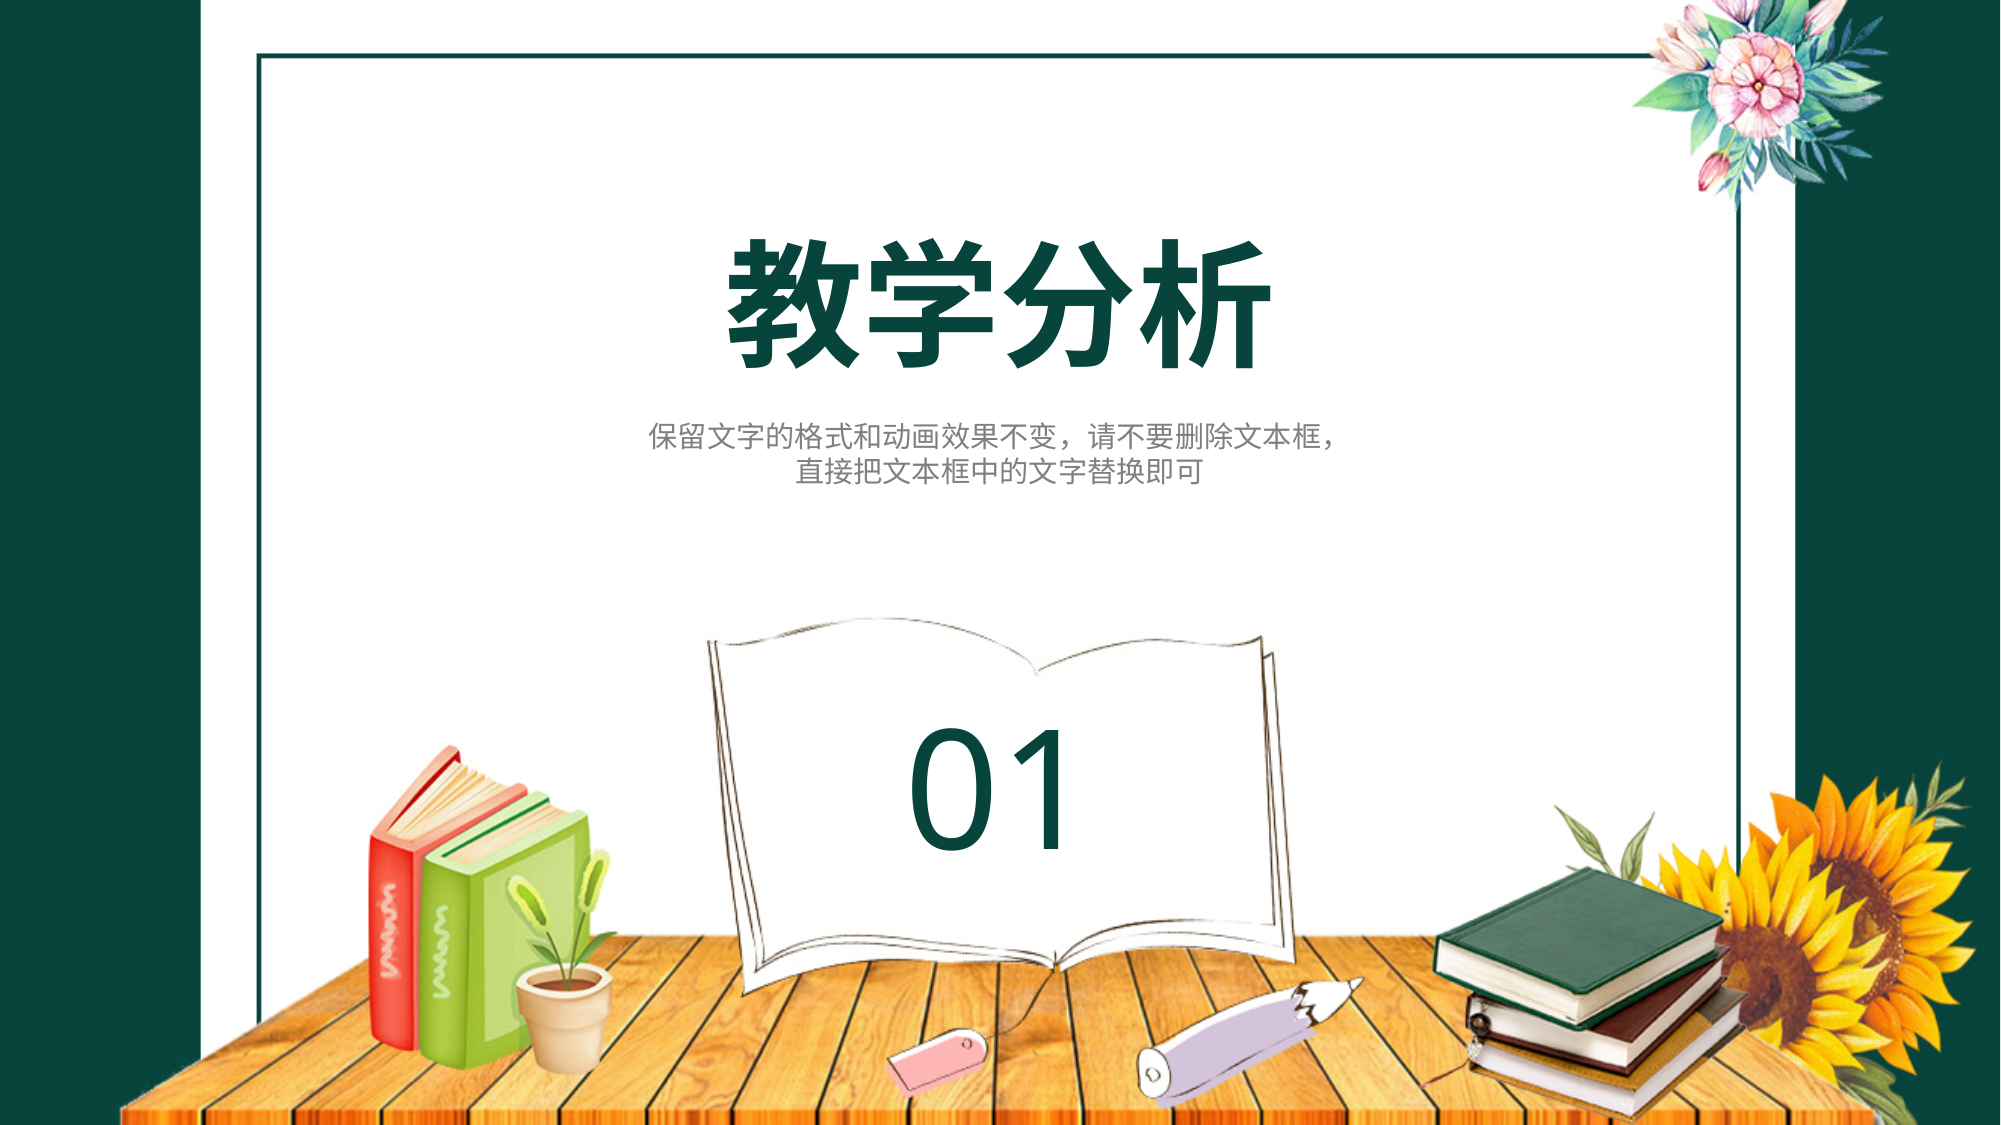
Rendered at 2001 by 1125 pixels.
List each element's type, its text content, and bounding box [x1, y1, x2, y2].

text_box 01 [874, 675, 1126, 891]
picture [0, 0, 2001, 1125]
text_box 保留文字的格式和动画效果不变，请不要删除文本框，直接把文本框中的文字替换即可 [642, 417, 1357, 488]
text_box 教学分析 [680, 211, 1320, 392]
